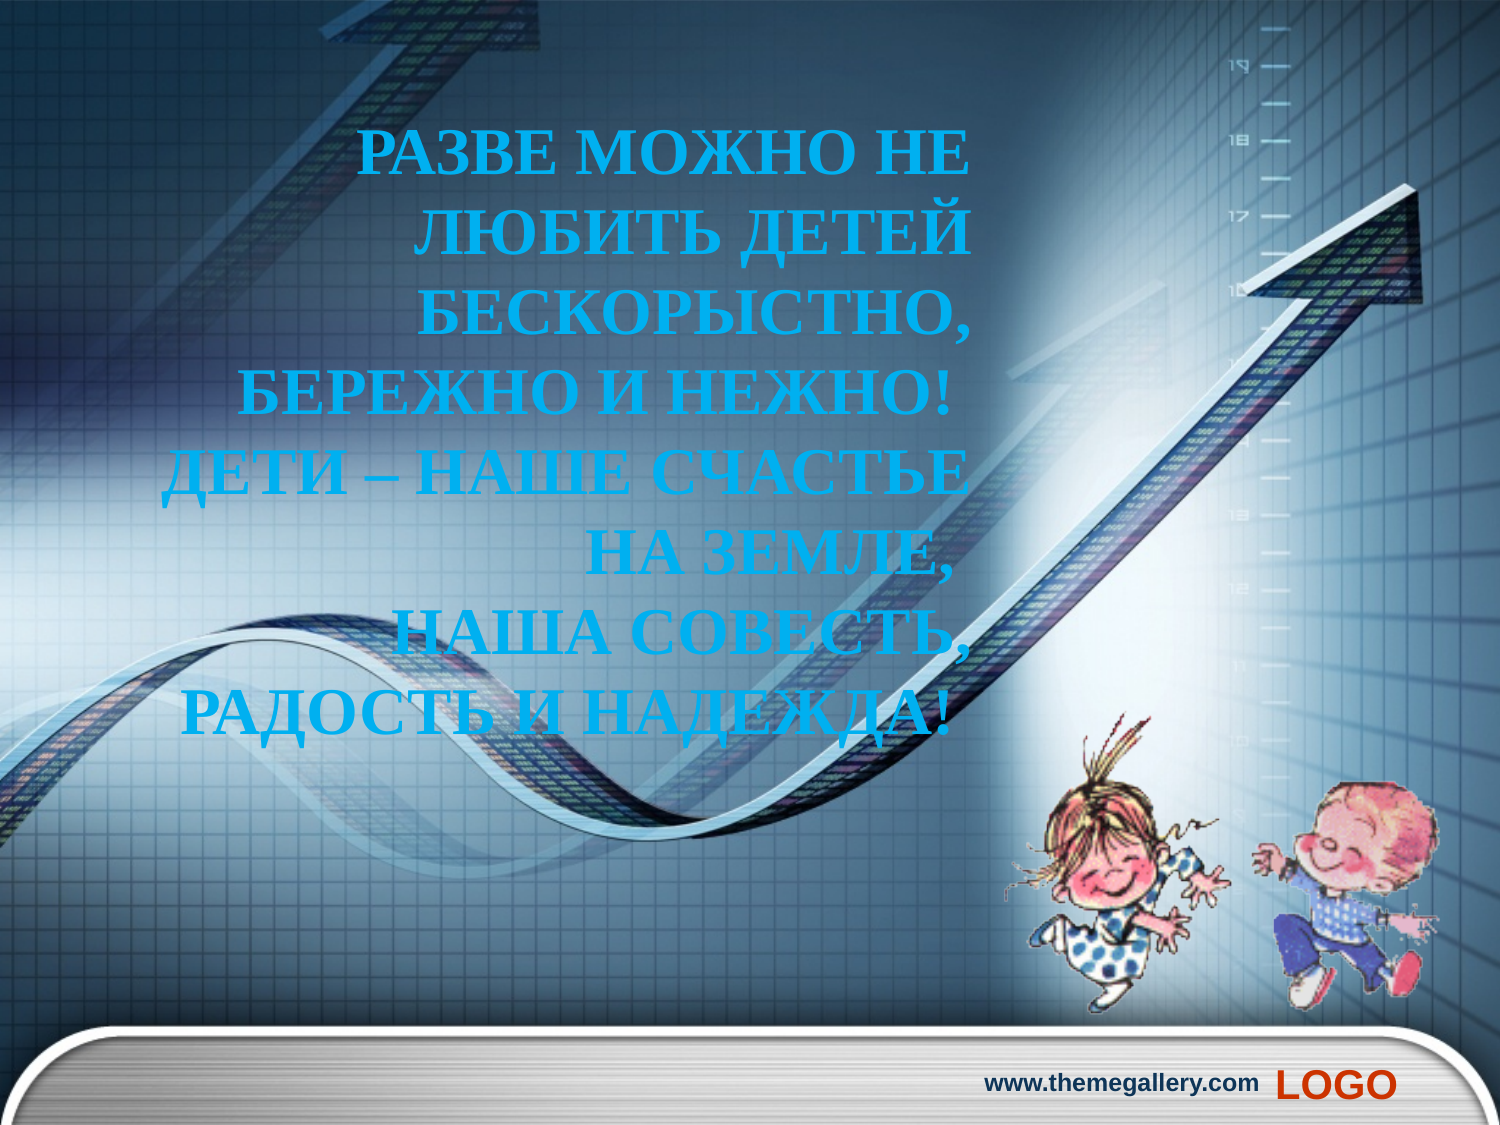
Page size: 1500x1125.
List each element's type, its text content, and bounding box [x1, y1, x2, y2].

title Разве можно не любить детей Бескорыстно, бережно и нежно! Дети – наше счастье на земле, Наша совесть, радость и надежда! [62, 19, 988, 917]
picture [0, 0, 1500, 1125]
footer www.themegallery.com [950, 1058, 1275, 1099]
